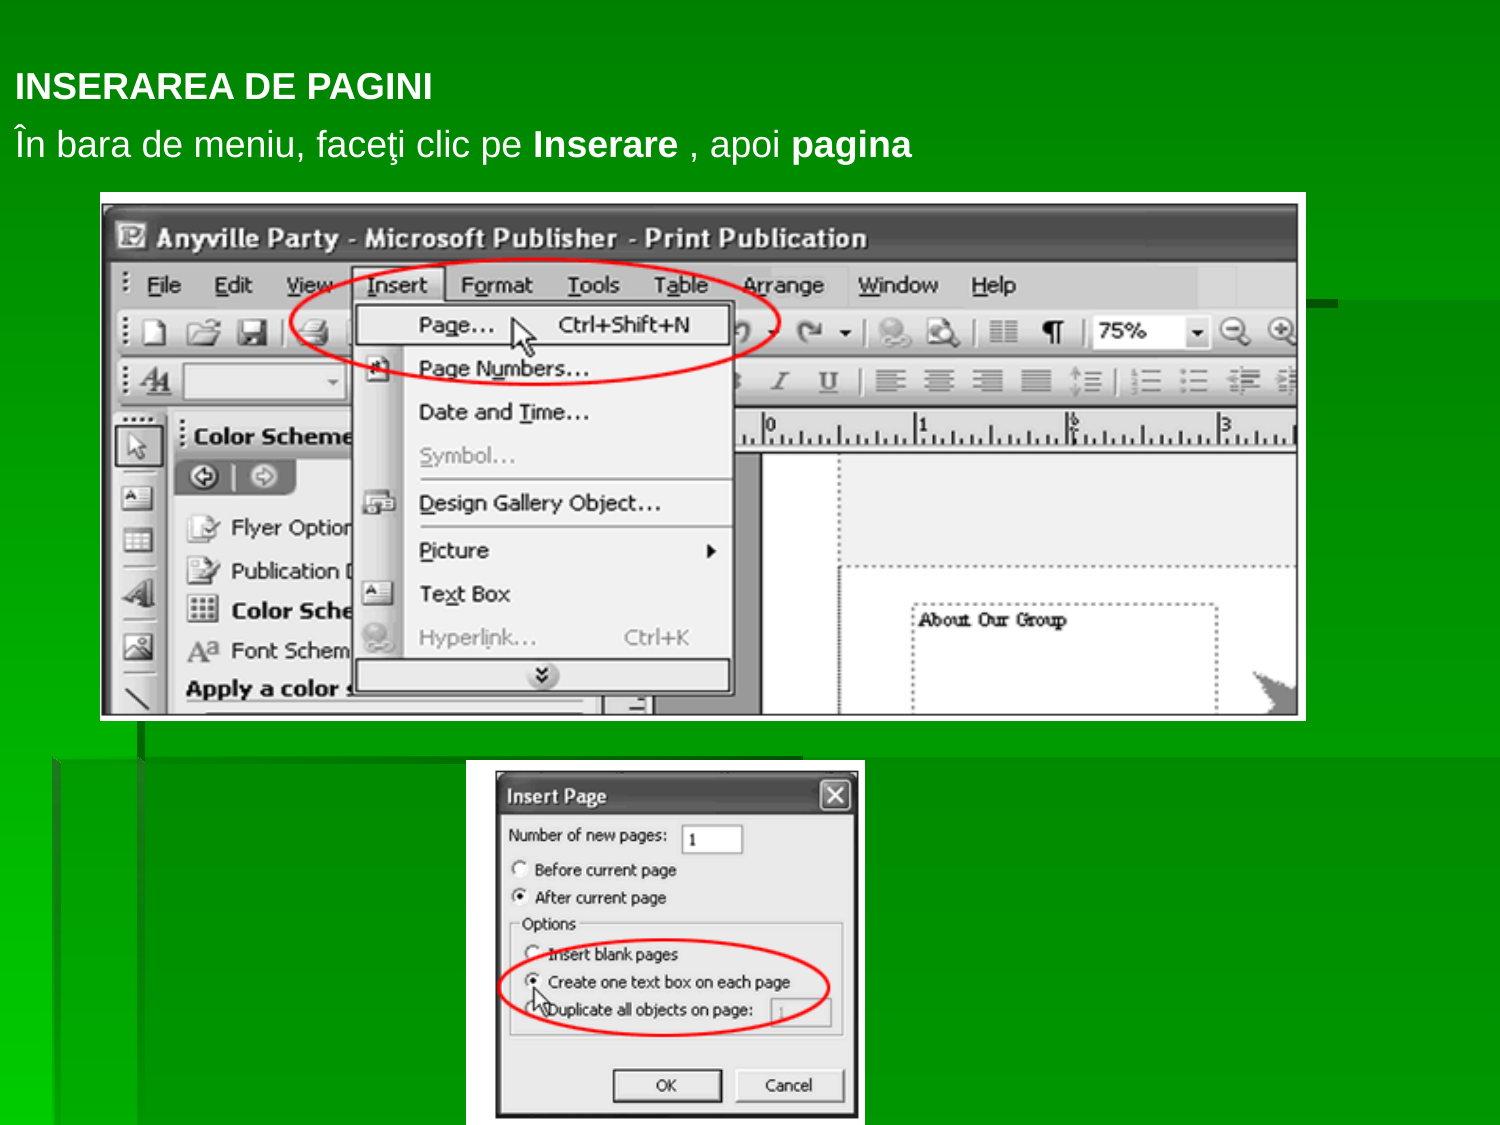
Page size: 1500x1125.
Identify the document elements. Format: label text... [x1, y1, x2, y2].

picture [466, 760, 866, 1125]
text_box INSERAREA DE PAGINI În bara de meniu, faceţi clic pe Inserare , apoi pagina [0, 54, 1365, 172]
picture [99, 192, 1306, 722]
